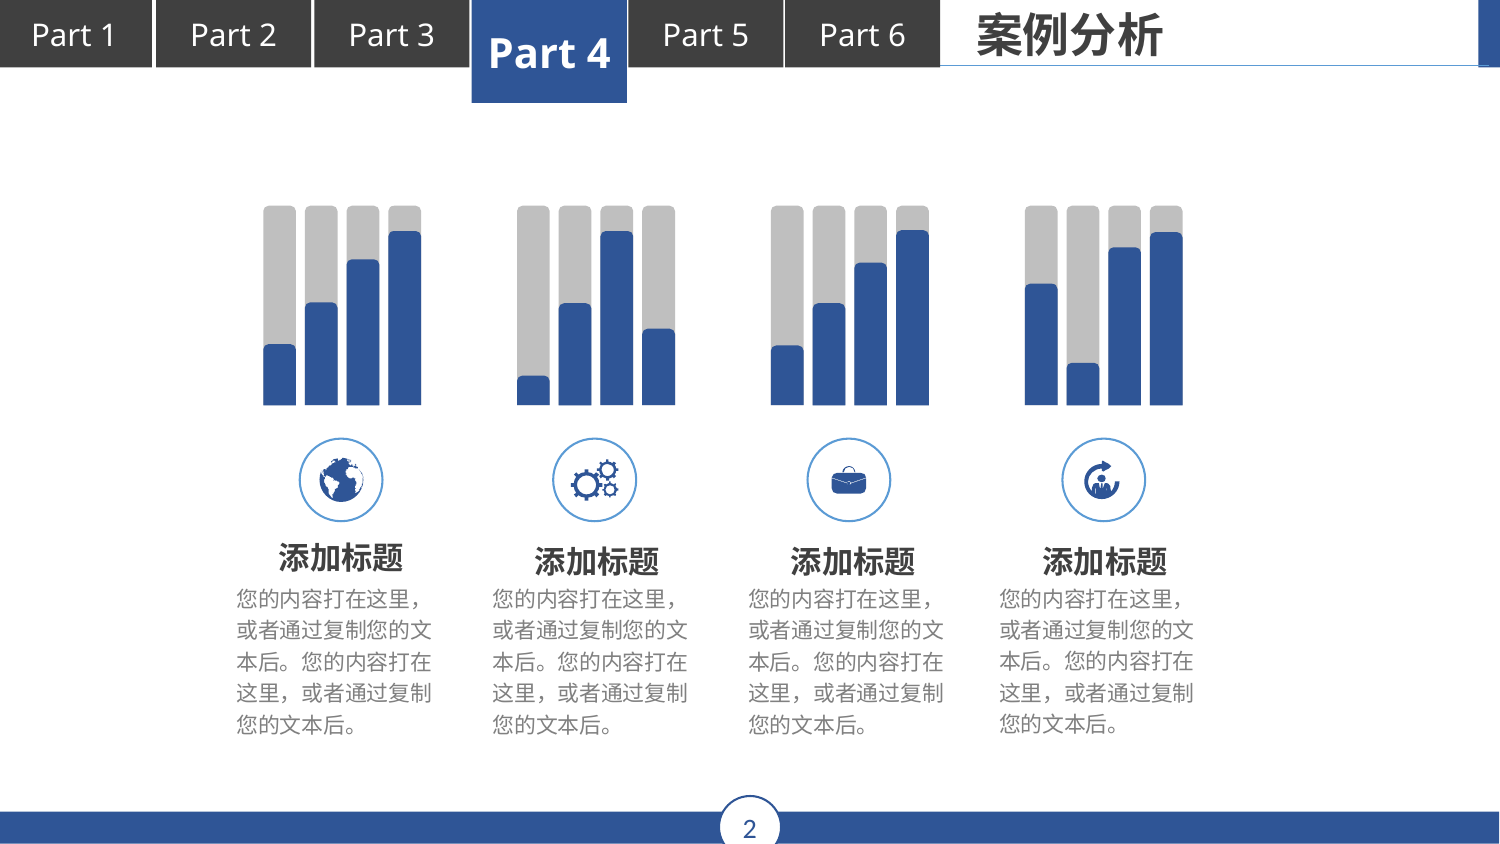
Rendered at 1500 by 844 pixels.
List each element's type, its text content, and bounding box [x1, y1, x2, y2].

text_box [854, 205, 887, 266]
text_box [770, 345, 804, 406]
text_box [553, 438, 637, 522]
text_box [1149, 232, 1183, 406]
text_box [1024, 283, 1058, 406]
text_box [1062, 438, 1146, 522]
text_box 您的内容打在这里，或者通过复制您的文本后。您的内容打在这里，或者通过复制您的文本后。 [737, 574, 969, 744]
text_box [1149, 205, 1183, 237]
text_box [263, 205, 296, 347]
text_box [770, 205, 804, 350]
text_box [570, 459, 619, 501]
text_box [600, 205, 634, 235]
text_box [558, 303, 592, 406]
text_box [831, 466, 867, 494]
text_box [854, 262, 887, 406]
text_box [1066, 205, 1100, 367]
text_box [1108, 247, 1141, 406]
text_box [812, 205, 846, 307]
text_box 您的内容打在这里，或者通过复制您的文本后。您的内容打在这里，或者通过复制您的文本后。 [225, 574, 458, 744]
text_box [1024, 205, 1058, 288]
text_box [388, 205, 422, 235]
text_box [896, 205, 929, 233]
text_box [517, 205, 550, 379]
text_box 添加标题 [779, 537, 928, 586]
text_box [558, 205, 592, 307]
text_box [517, 375, 550, 406]
text_box [1108, 205, 1141, 250]
text_box [388, 231, 422, 406]
text_box [304, 205, 338, 307]
text_box [807, 438, 891, 522]
text_box [319, 457, 364, 502]
text_box 添加标题 [523, 537, 672, 586]
text_box 添加标题 [1031, 537, 1180, 586]
text_box [812, 303, 846, 406]
text_box [346, 259, 380, 406]
text_box [1066, 362, 1100, 406]
text_box [642, 328, 676, 406]
text_box [299, 438, 383, 522]
text_box 添加标题 [267, 532, 416, 582]
text_box [346, 205, 380, 263]
text_box 案例分析 [964, 0, 1176, 68]
text_box [896, 230, 929, 406]
text_box 您的内容打在这里，或者通过复制您的文本后。您的内容打在这里，或者通过复制您的文本后。 [989, 574, 1221, 743]
text_box [642, 205, 676, 333]
text_box [304, 302, 338, 406]
text_box 您的内容打在这里，或者通过复制您的文本后。您的内容打在这里，或者通过复制您的文本后。 [481, 574, 713, 744]
text_box [1084, 460, 1120, 500]
text_box [600, 231, 634, 406]
text_box [263, 344, 296, 406]
